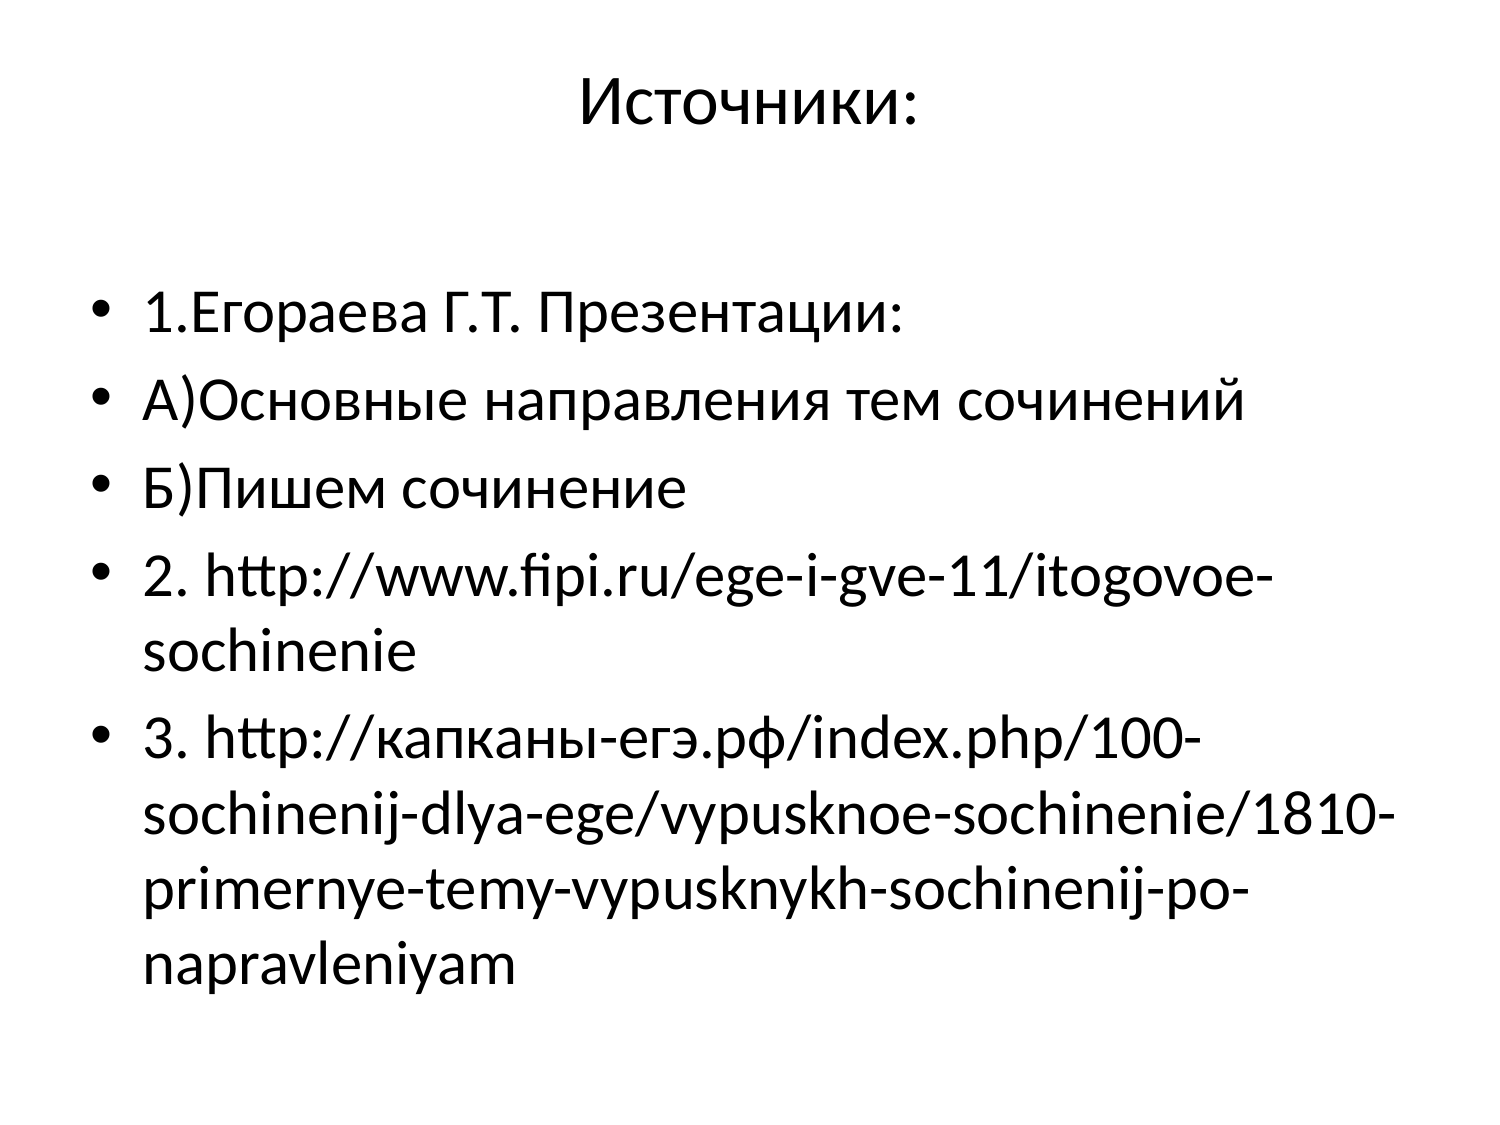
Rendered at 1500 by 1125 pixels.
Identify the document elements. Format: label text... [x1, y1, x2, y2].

title Источники: [75, 45, 1425, 233]
list 1.Егораева Г.Т. Презентации: А)Основные направления тем сочинений Б)Пишем сочинение 2. http://www.fipi.ru/ege-i-gve-11/itogovoe-sochinenie 3. http://капканы-егэ.рф/index.php/100-sochinenij-dlya-ege/vypusknoe-sochinenie/1810-primernye-temy-vypusknykh-sochinenij-po-napravleniyam [75, 262, 1425, 1005]
